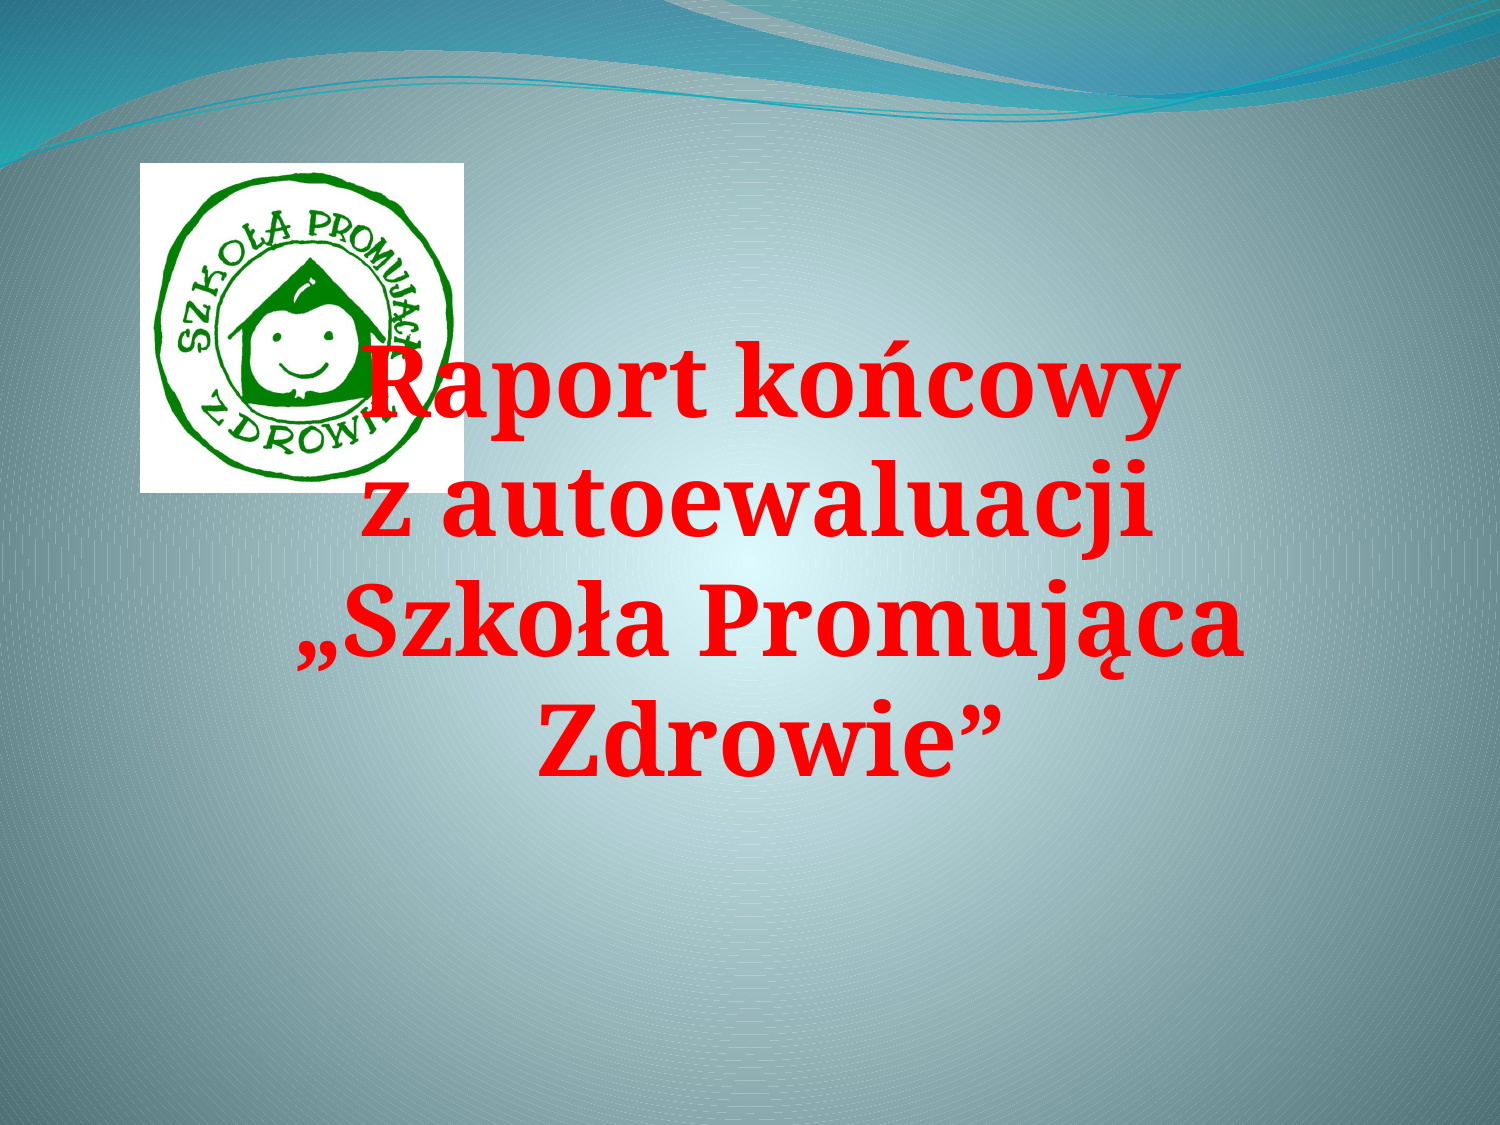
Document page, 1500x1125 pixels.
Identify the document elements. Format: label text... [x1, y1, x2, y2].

picture [140, 163, 464, 494]
title Raport końcowy z autoewaluacji „Szkoła Promująca Zdrowie” [81, 409, 1461, 798]
